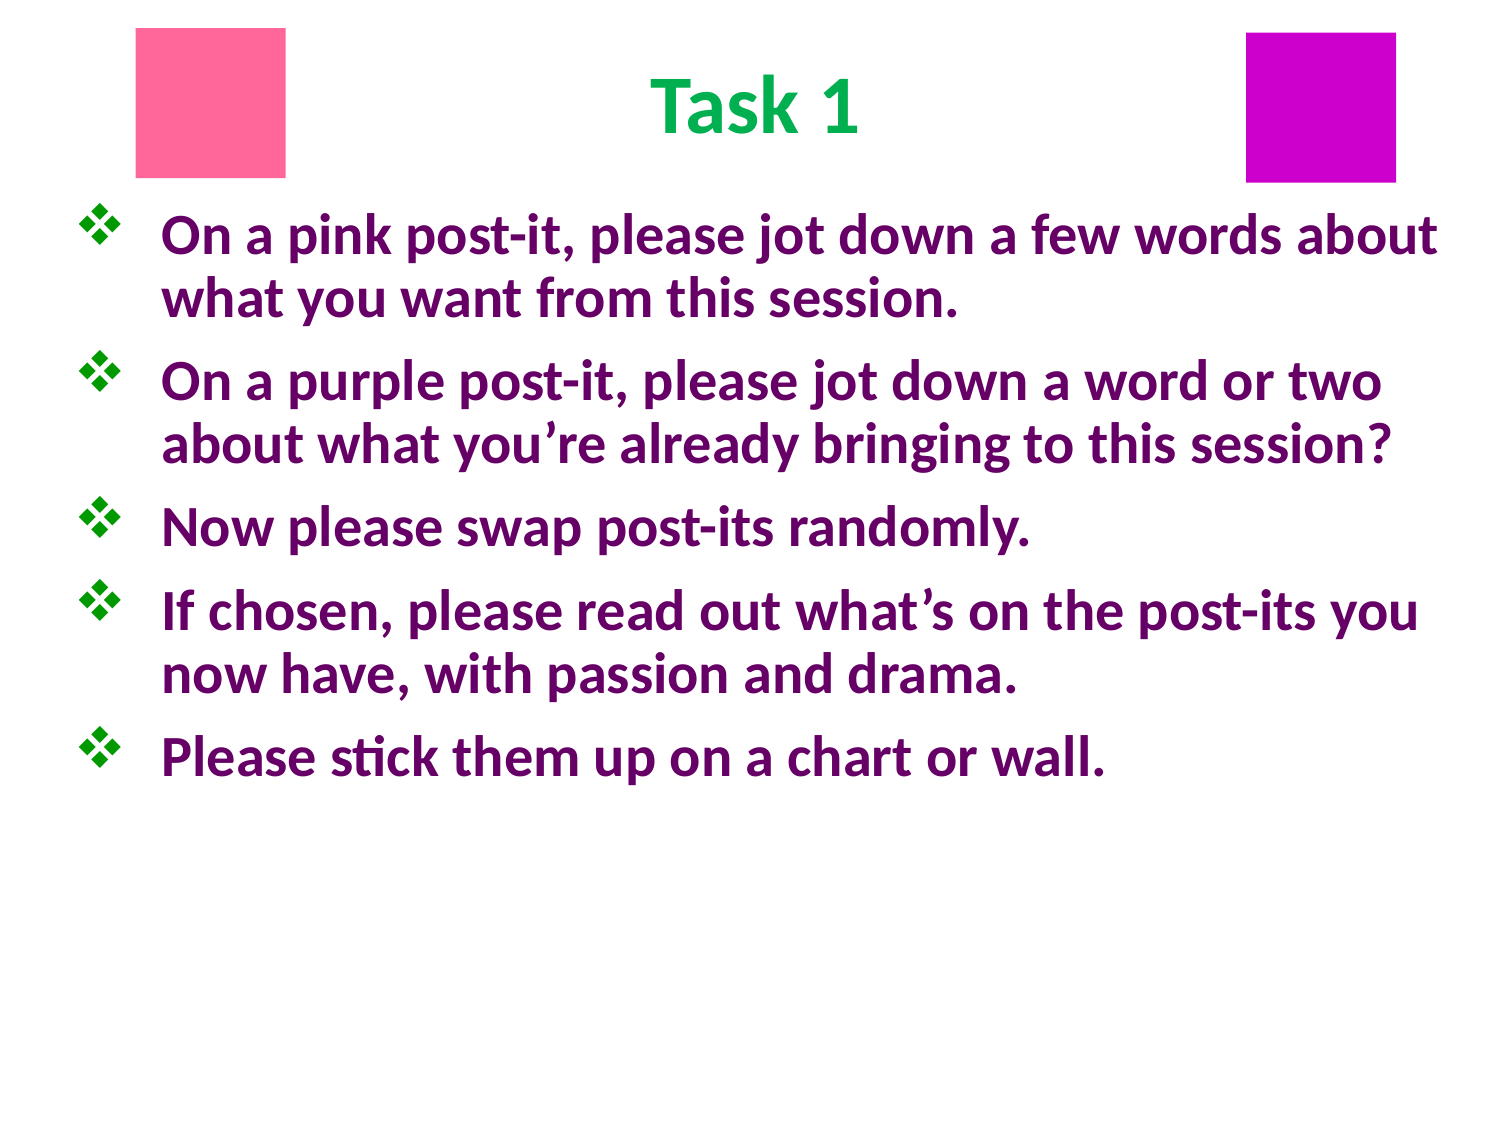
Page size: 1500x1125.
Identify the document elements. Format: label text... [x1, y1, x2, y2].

text_box [1246, 32, 1397, 183]
title Task 1 [40, 30, 1471, 185]
list On a pink post-it, please jot down a few words about what you want from this session. On a purple post-it, please jot down a word or two about what you’re already bringing to this session? Now please swap post-its randomly. If chosen, please read out what’s on the post-its you now have, with passion and drama. Please stick them up on a chart or wall. [58, 196, 1471, 963]
text_box [135, 28, 286, 179]
